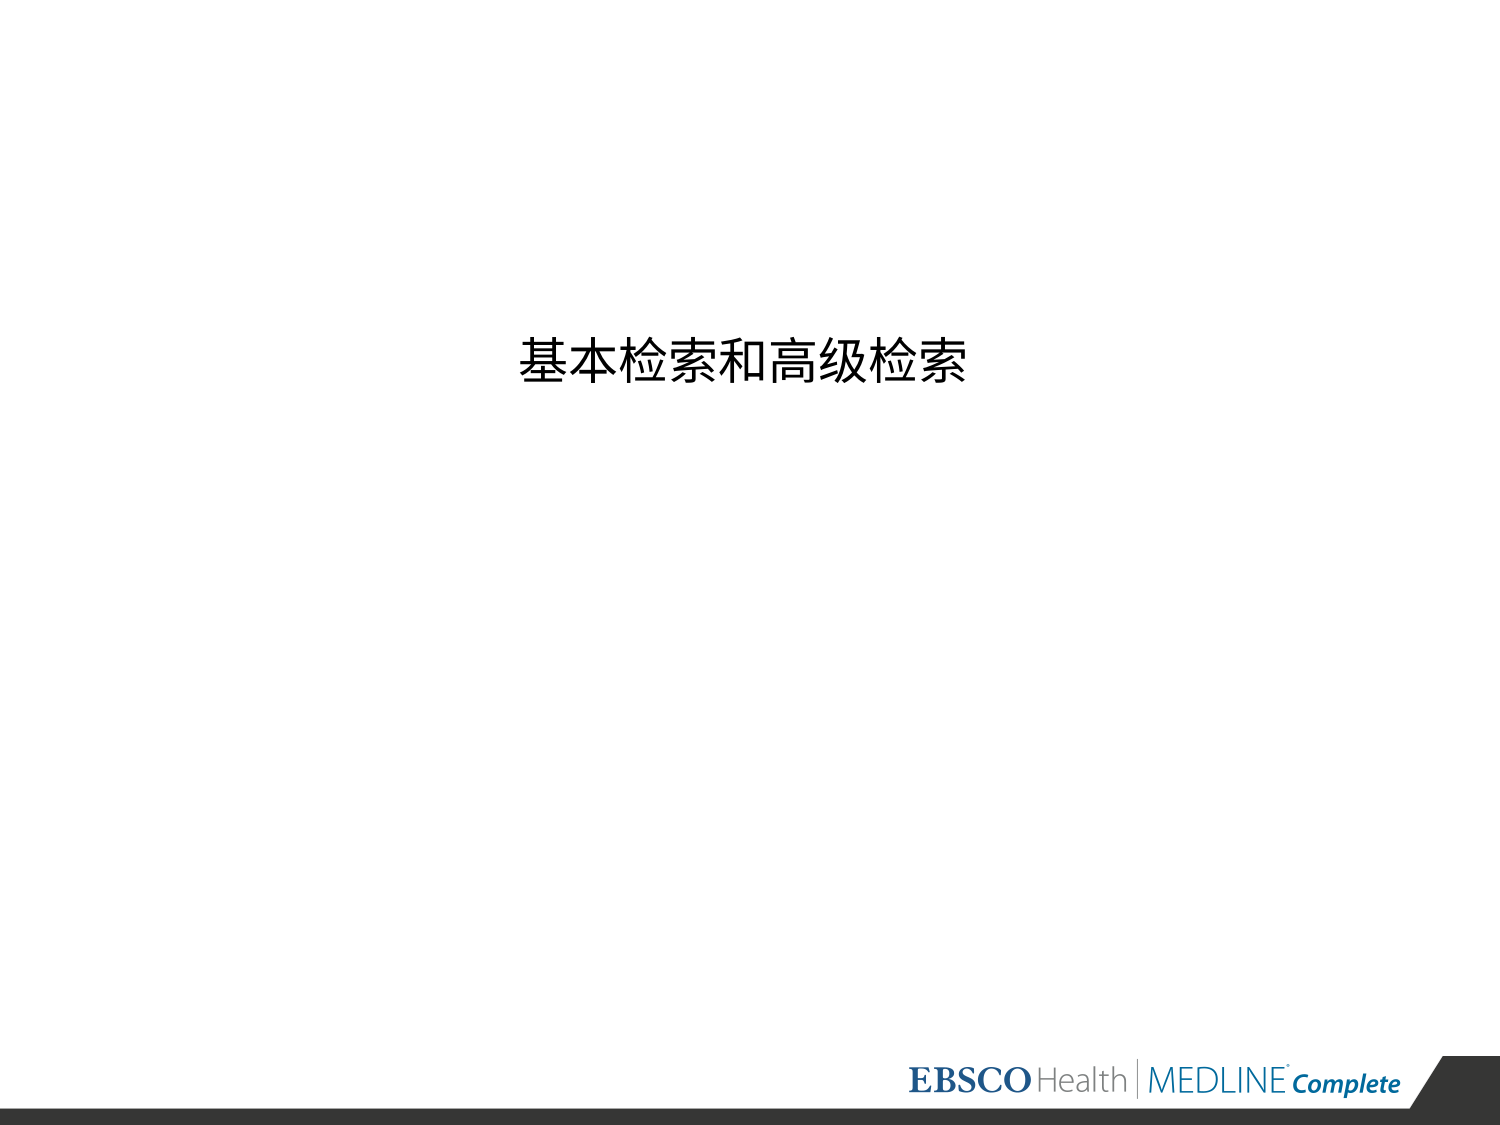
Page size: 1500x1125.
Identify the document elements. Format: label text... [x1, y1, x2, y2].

subtitle 基本检索和高级检索 [0, 322, 1488, 445]
picture [0, 1046, 1500, 1125]
